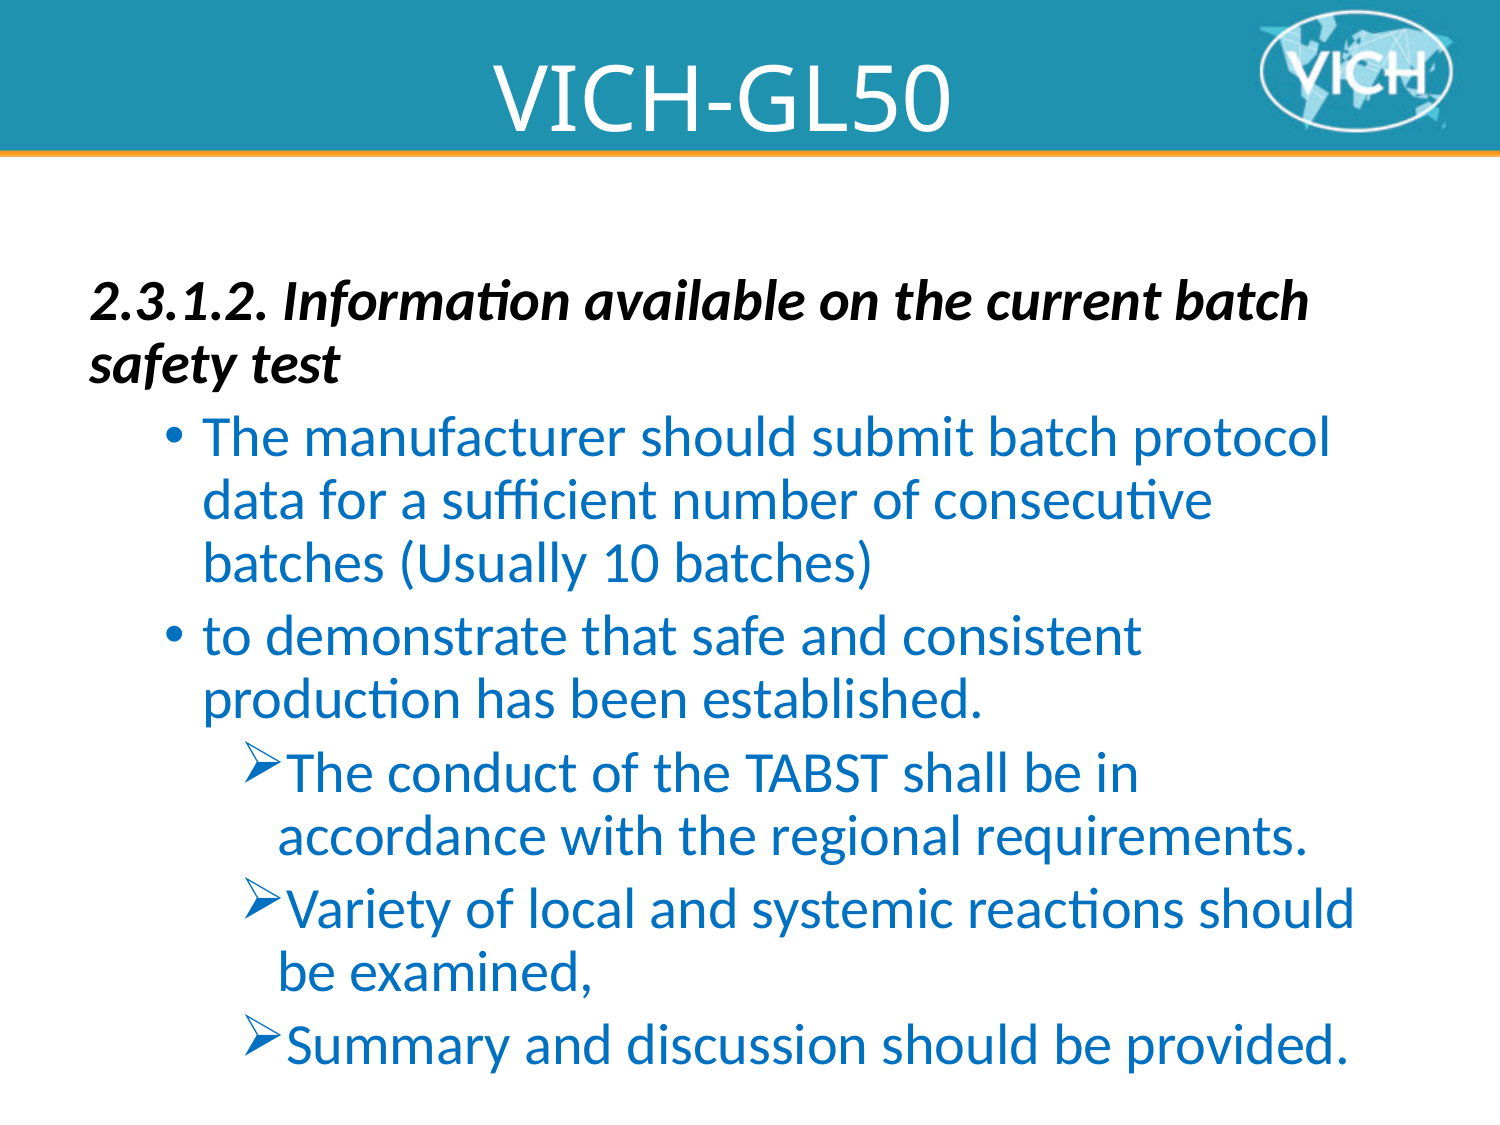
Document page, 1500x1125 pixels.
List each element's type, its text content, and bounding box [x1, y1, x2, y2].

picture [0, 0, 1500, 157]
list 2.3.1.2. Information available on the current batch safety test The manufacturer should submit batch protocol data for a sufficient number of consecutive batches (Usually 10 batches) to demonstrate that safe and consistent production has been established. The conduct of the TABST shall be in accordance with the regional requirements. Variety of local and systemic reactions should be examined, Summary and discussion should be provided. [75, 262, 1425, 1085]
title VICH-GL50 [75, 45, 1425, 233]
